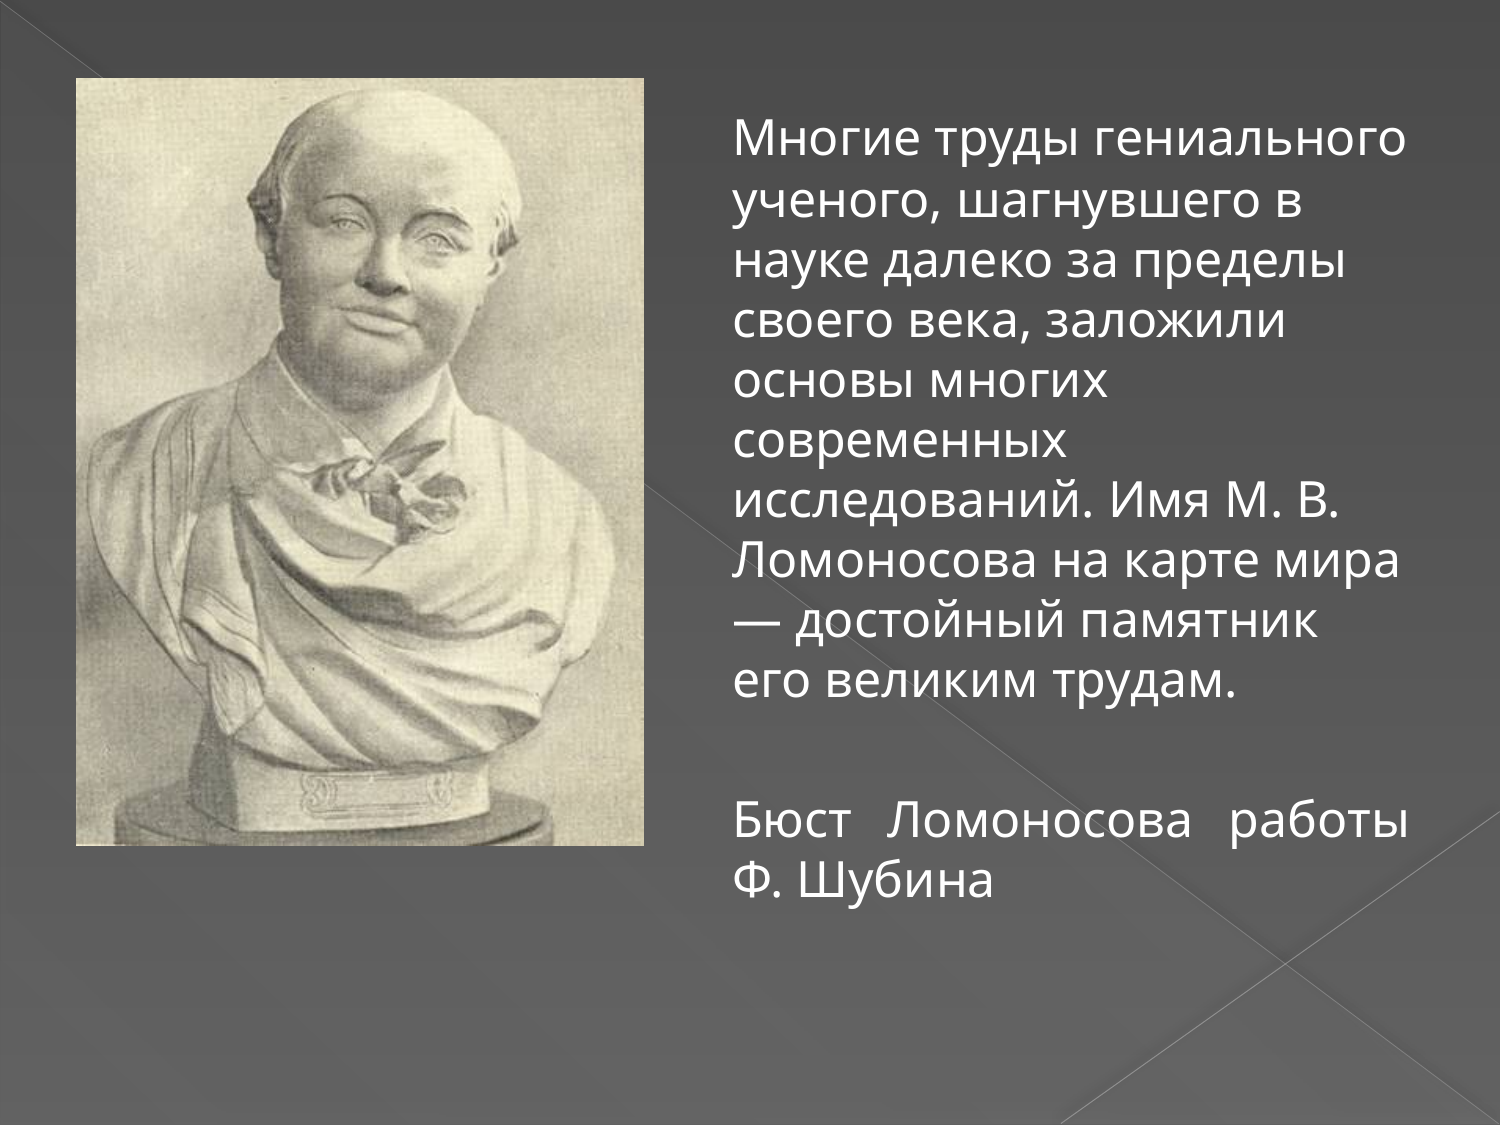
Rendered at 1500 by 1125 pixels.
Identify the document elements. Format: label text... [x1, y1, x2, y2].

list Многие труды гениального ученого, шагнувшего в науке далеко за пределы своего века, заложили основы многих современных исследований. Имя М. В. Ломоносова на карте мира — достойный памятник его великим трудам. Бюст Ломоносова работы Ф. Шубина [643, 90, 1425, 953]
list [76, 77, 644, 847]
